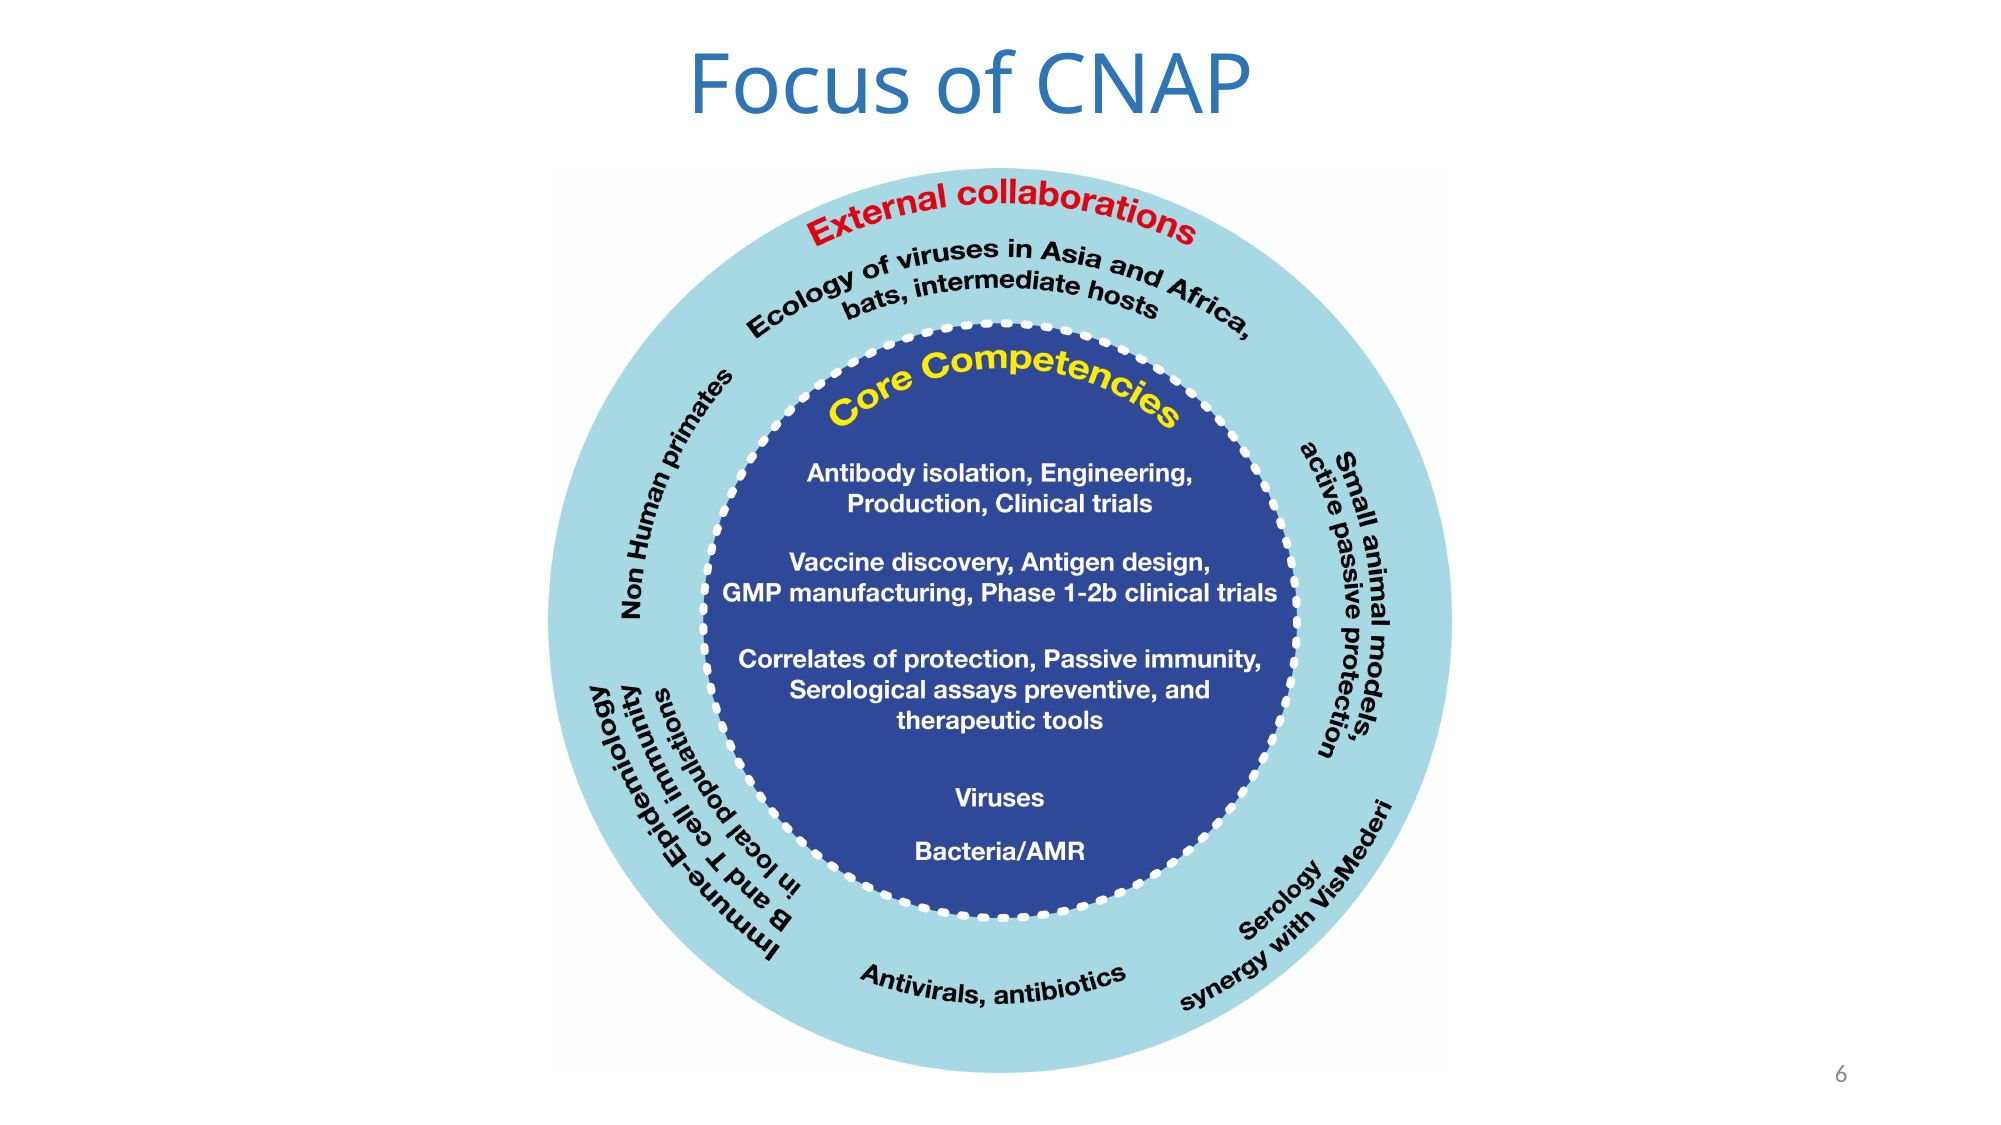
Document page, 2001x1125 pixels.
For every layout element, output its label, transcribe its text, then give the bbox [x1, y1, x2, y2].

picture [547, 168, 1452, 1073]
slide_number 6 [1412, 1042, 1863, 1103]
text_box Focus of CNAP [101, 22, 1863, 138]
